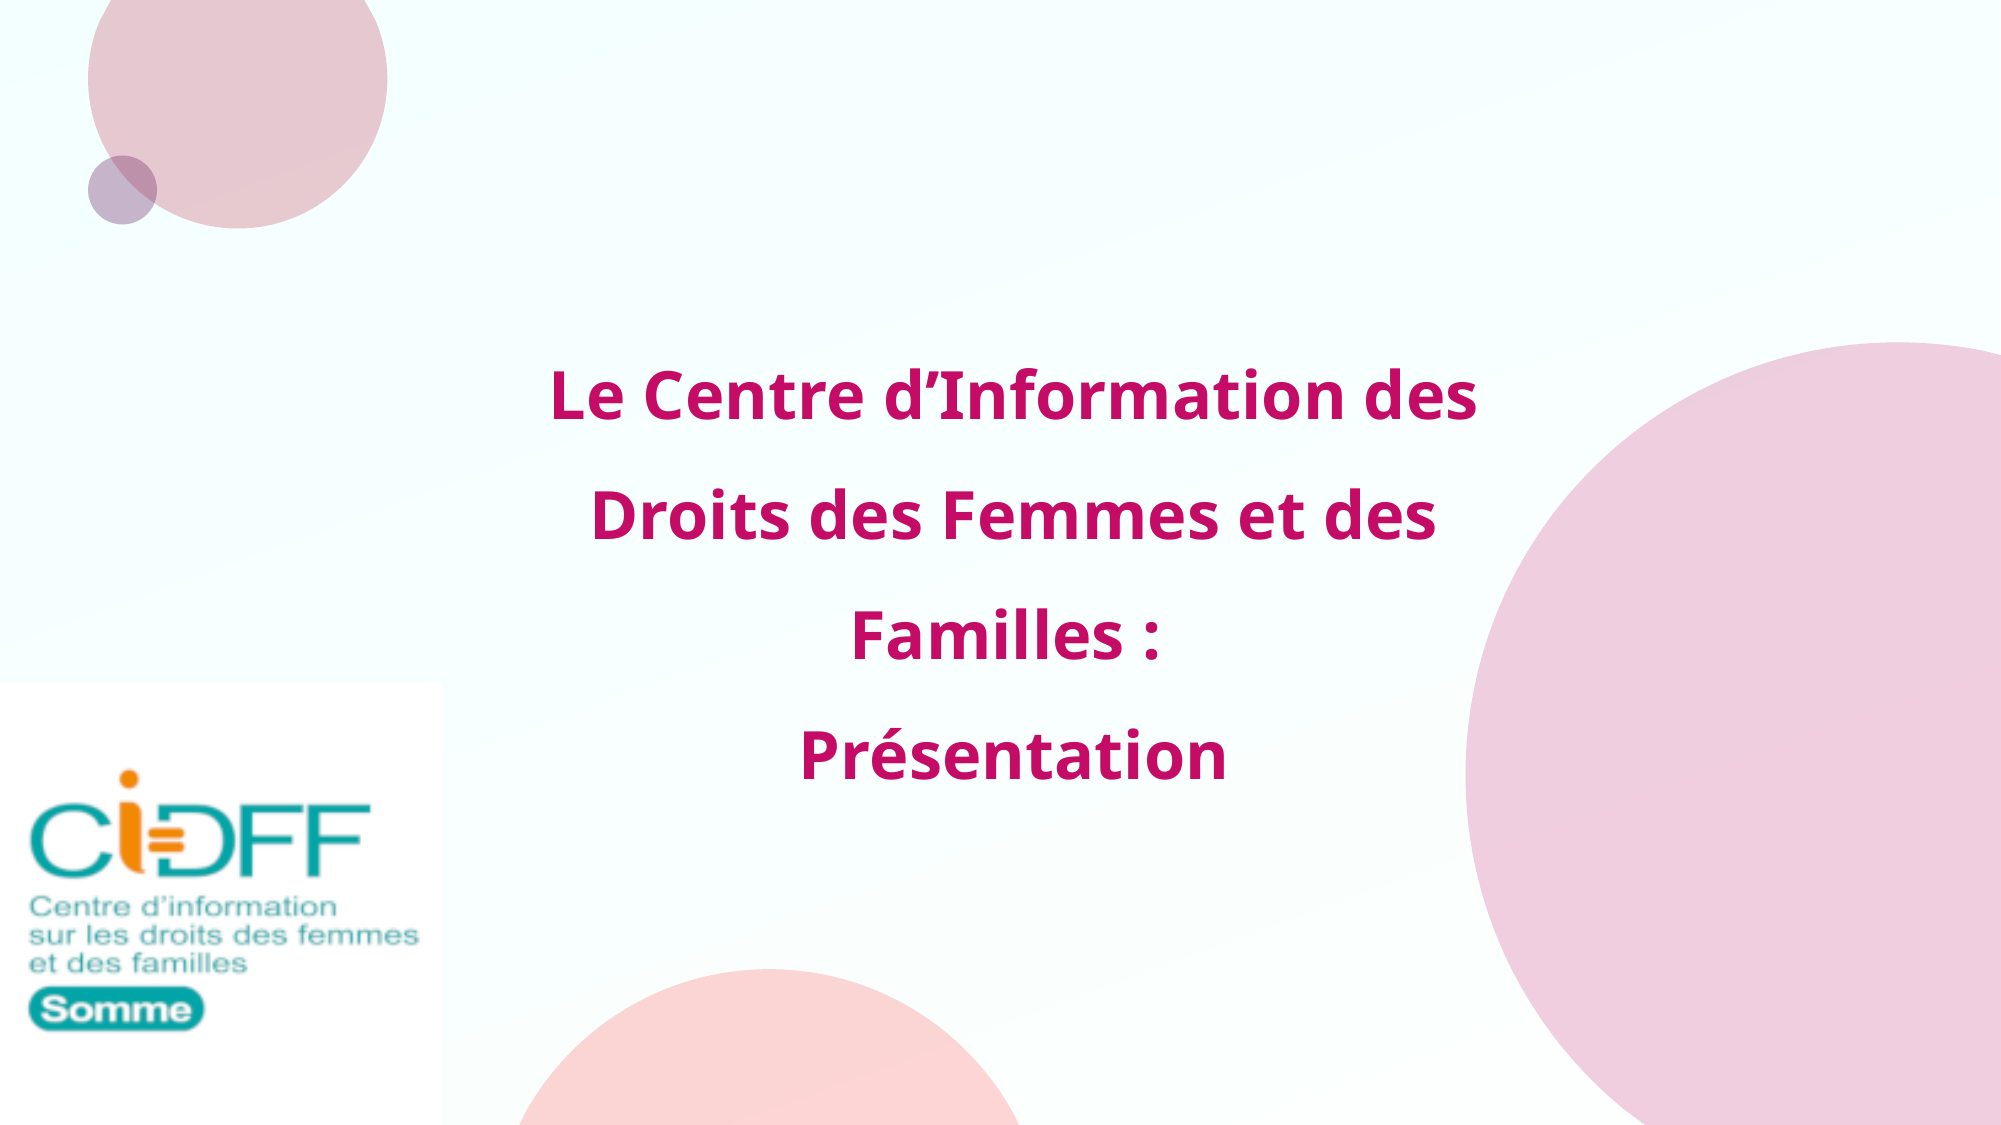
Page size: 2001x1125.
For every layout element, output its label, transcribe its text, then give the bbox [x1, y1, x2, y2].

text_box Le Centre d’Information des Droits des Femmes et des Familles : Présentation [441, 305, 1587, 801]
picture [0, 683, 442, 1125]
